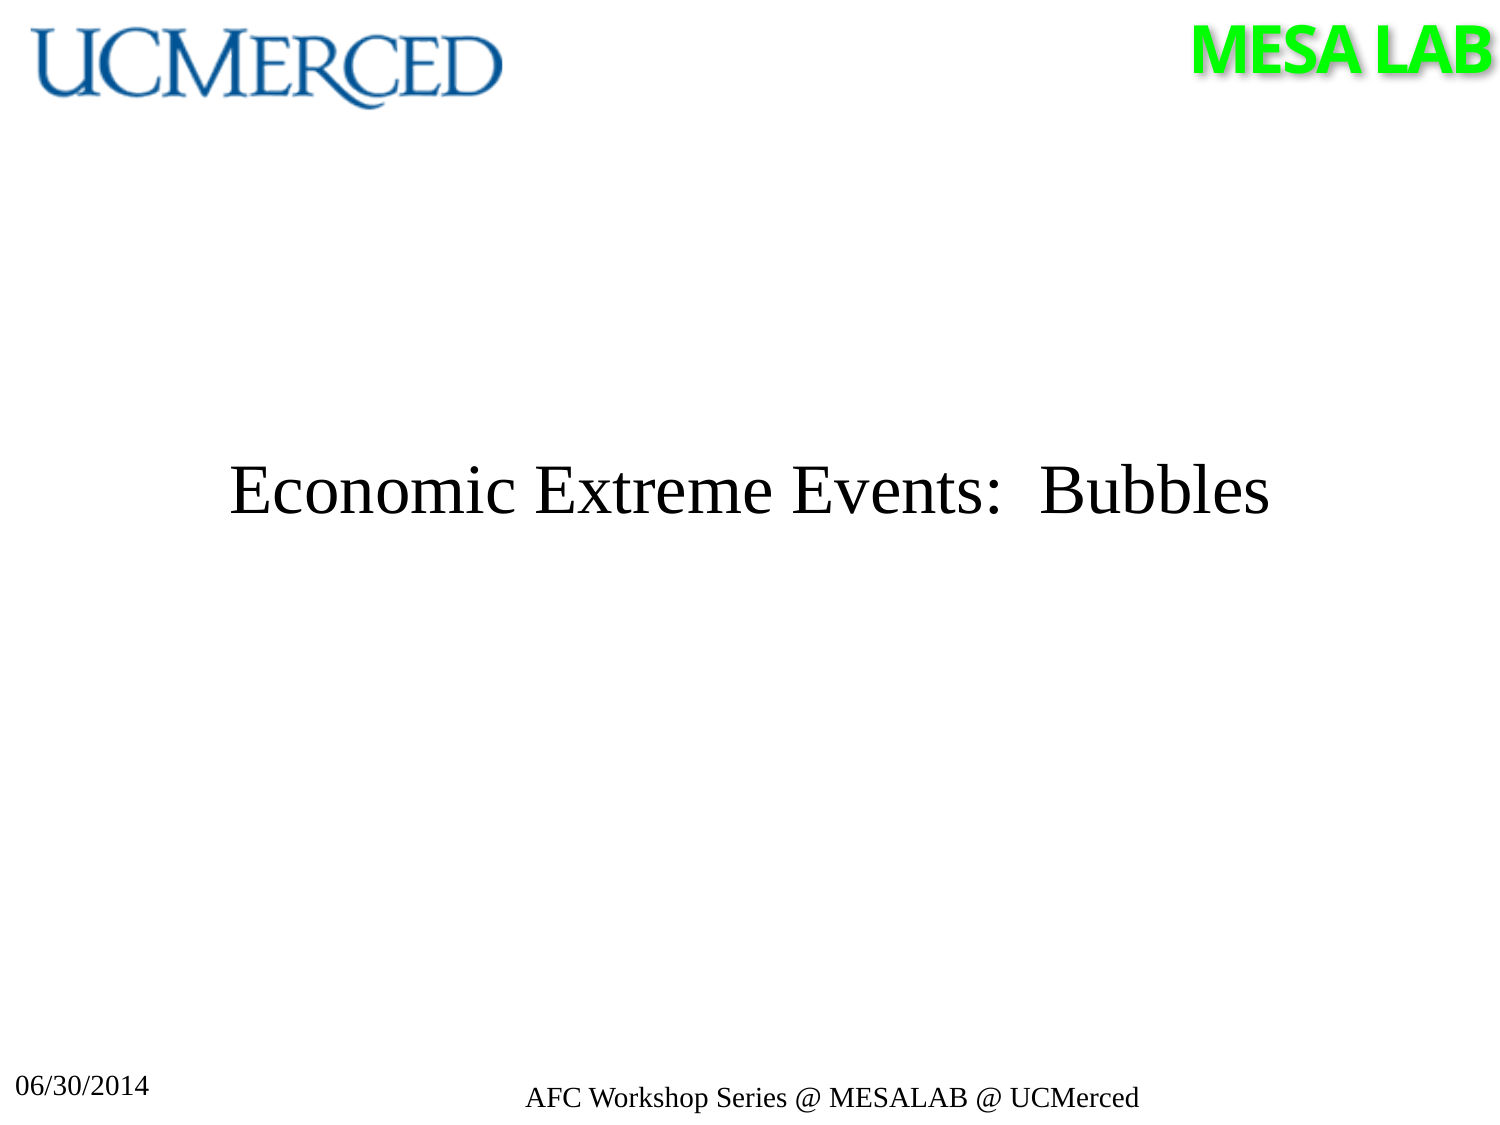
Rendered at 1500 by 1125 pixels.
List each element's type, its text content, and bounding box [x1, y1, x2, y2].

picture [20, 16, 514, 126]
title Economic Extreme Events: Bubbles [1, 408, 1500, 563]
footer AFC Workshop Series @ MESALAB @ UCMerced [313, 1070, 1353, 1125]
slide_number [0, 1058, 313, 1125]
